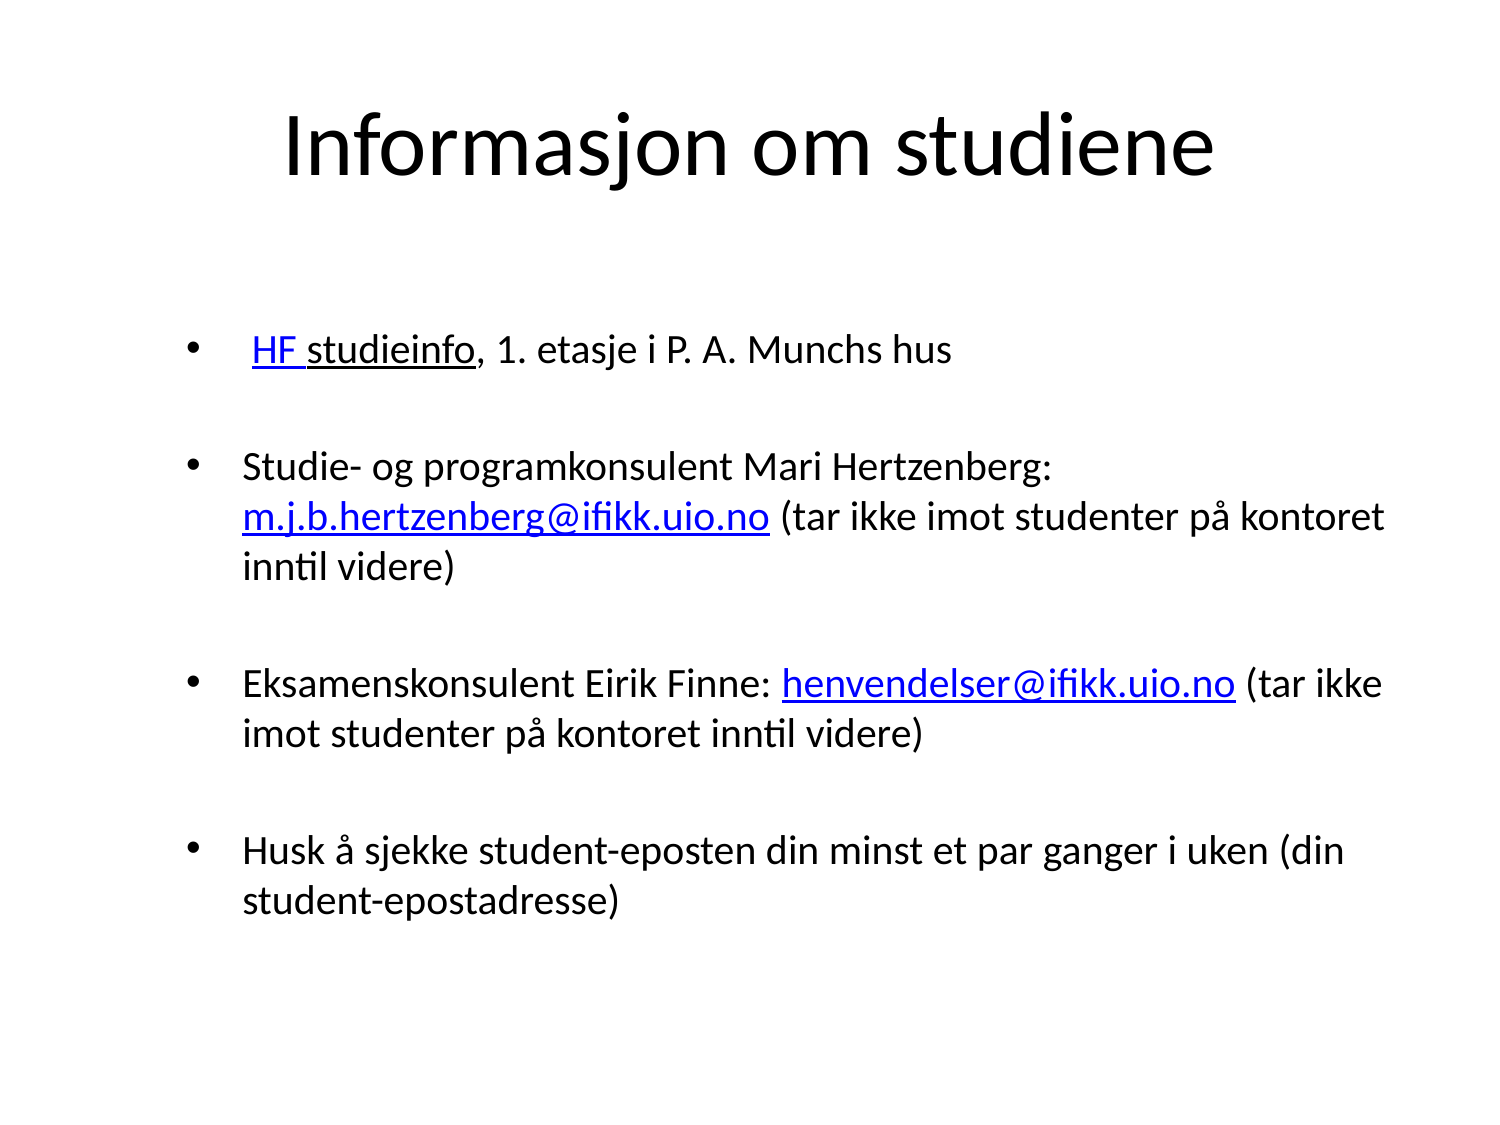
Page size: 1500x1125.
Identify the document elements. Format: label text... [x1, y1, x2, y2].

list HF studieinfo, 1. etasje i P. A. Munchs hus Studie- og programkonsulent Mari Hertzenberg: m.j.b.hertzenberg@ifikk.uio.no (tar ikke imot studenter på kontoret inntil videre) Eksamenskonsulent Eirik Finne: henvendelser@ifikk.uio.no (tar ikke imot studenter på kontoret inntil videre) Husk å sjekke student-eposten din minst et par ganger i uken (din student-epostadresse) [171, 314, 1434, 990]
title Informasjon om studiene [75, 45, 1425, 233]
